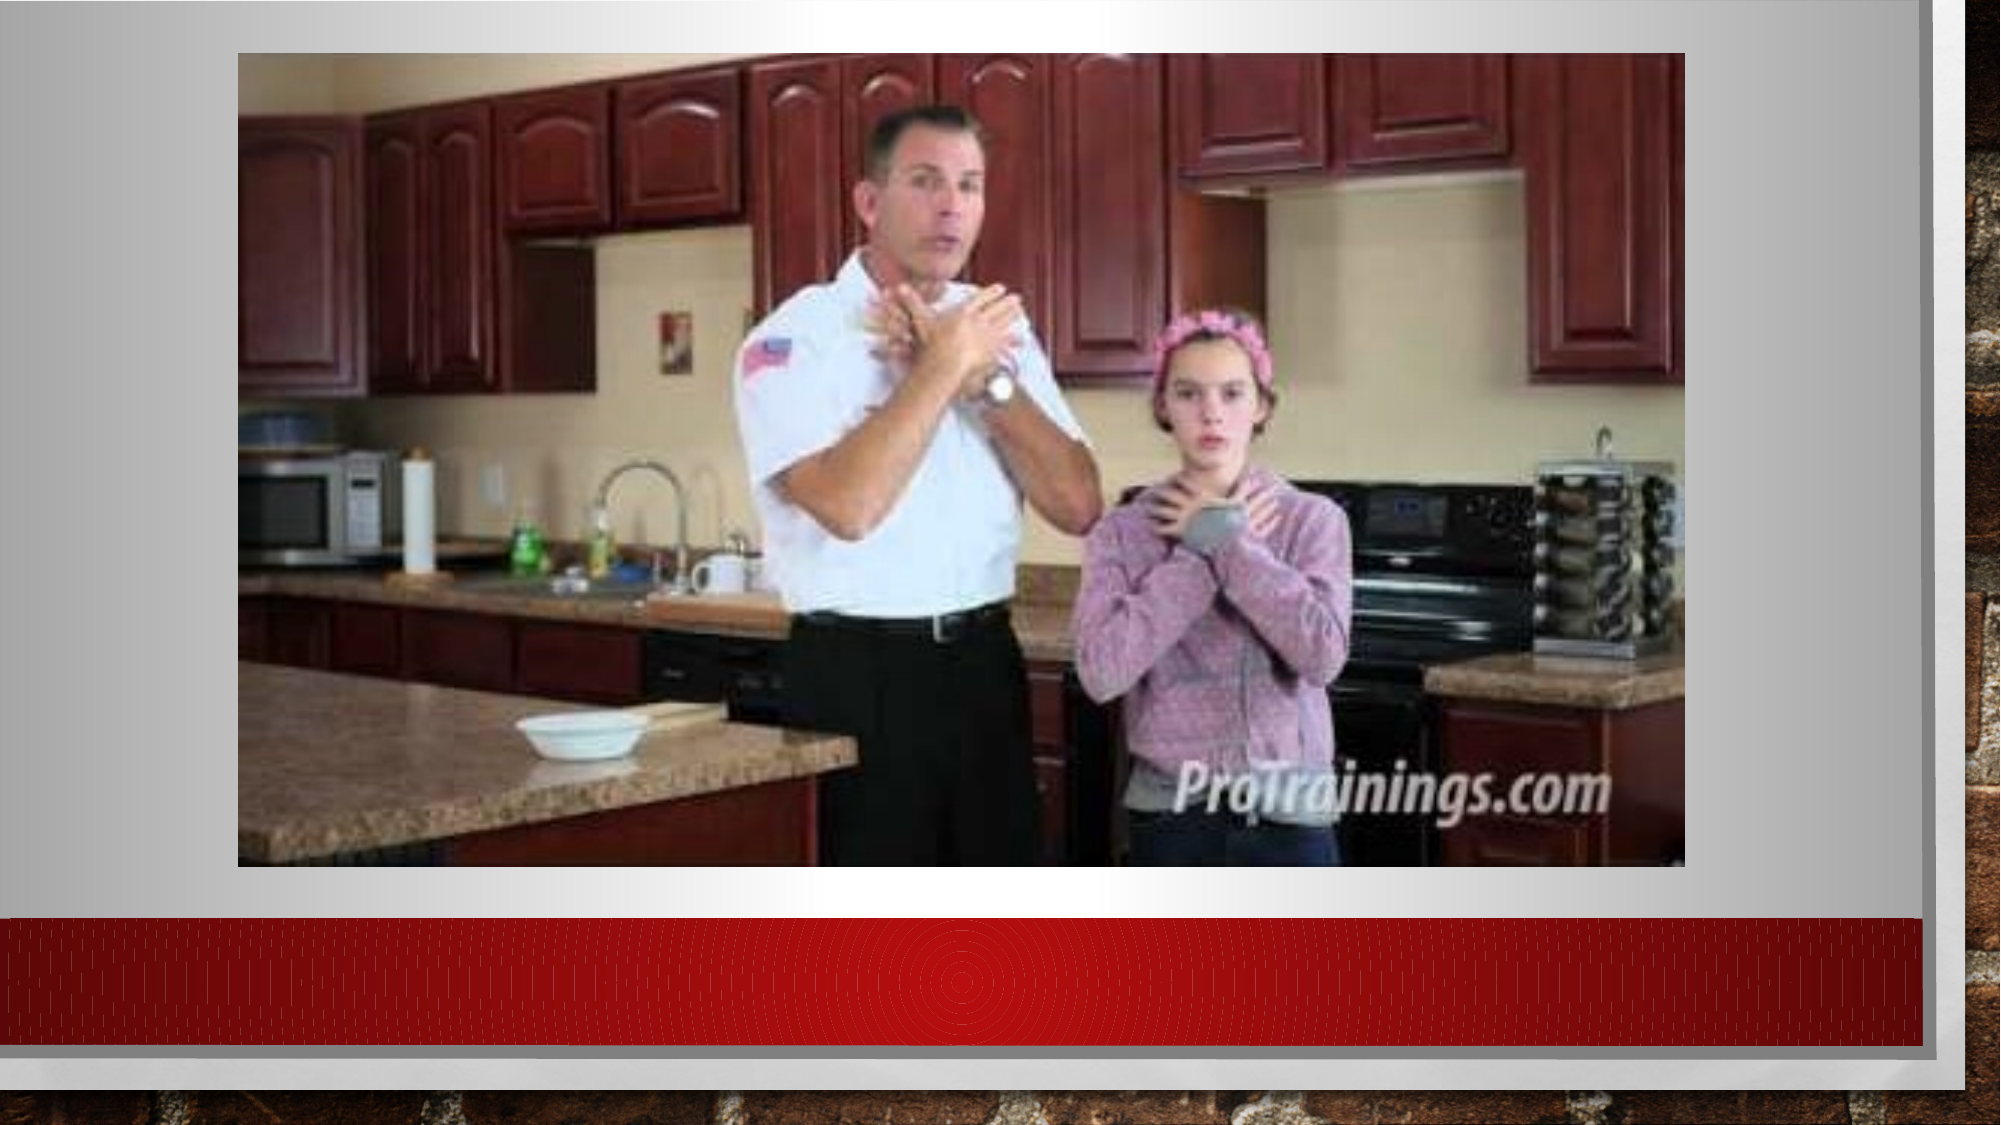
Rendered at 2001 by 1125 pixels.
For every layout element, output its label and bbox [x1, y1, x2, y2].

text_box [237, 52, 1686, 868]
picture [0, 0, 2000, 1125]
